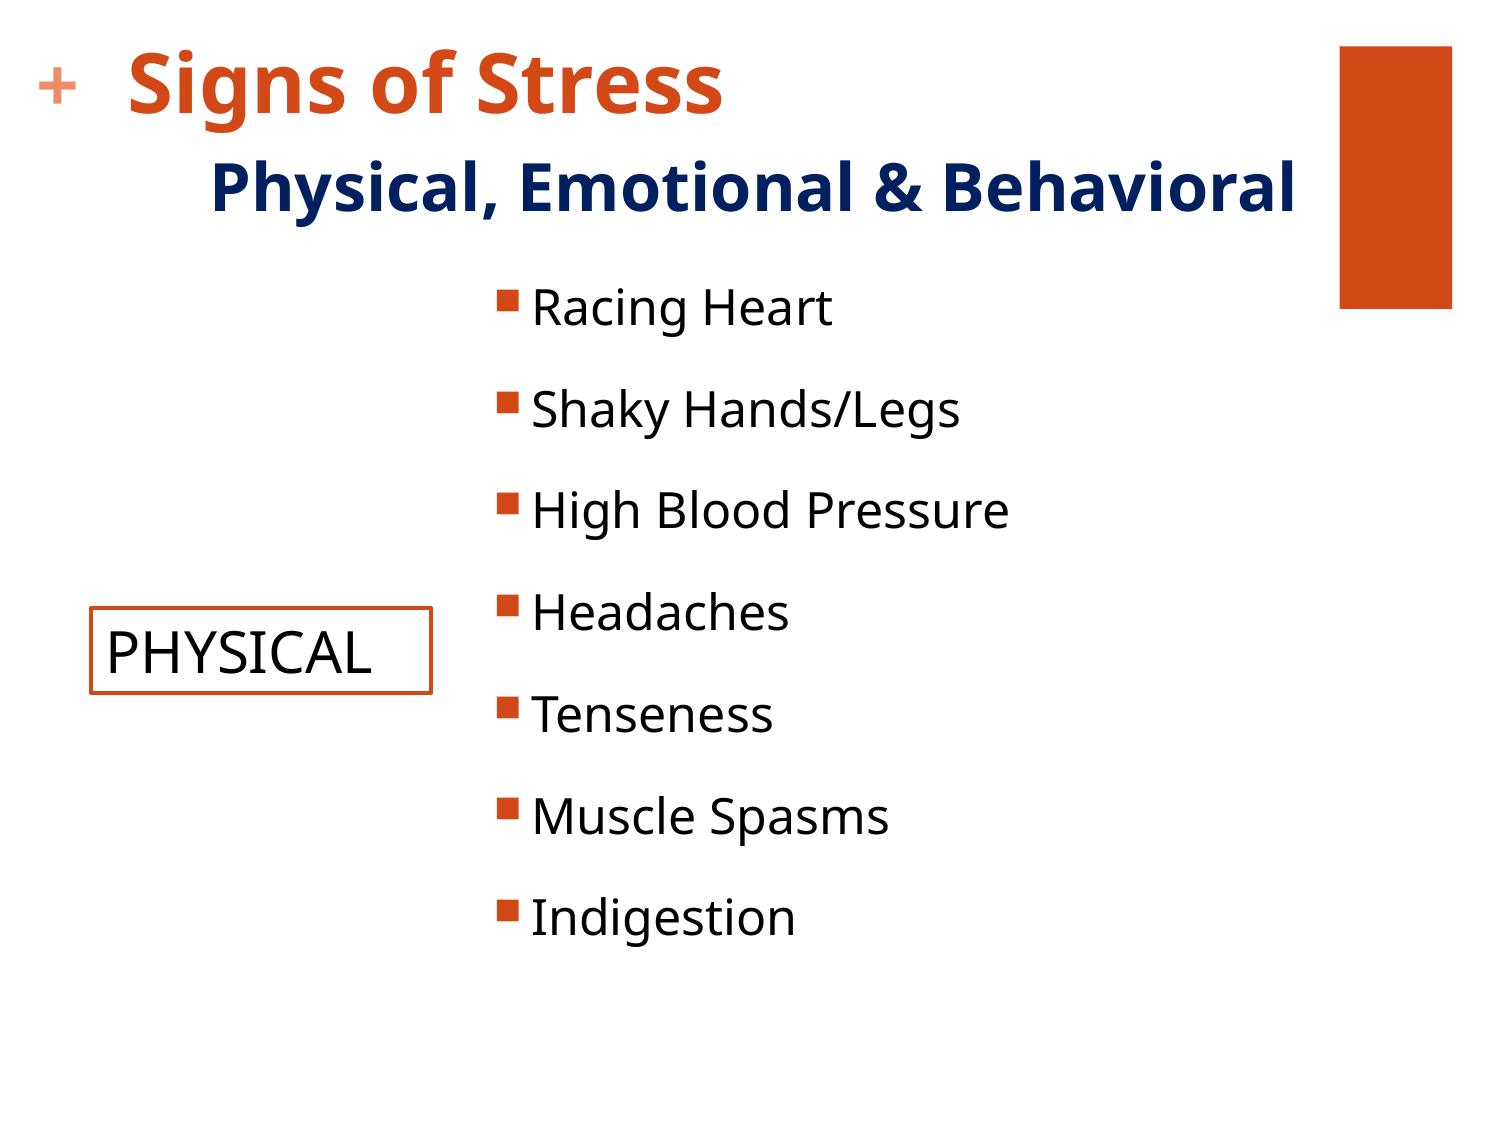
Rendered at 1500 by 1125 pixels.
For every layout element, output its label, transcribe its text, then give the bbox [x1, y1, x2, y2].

title Signs of Stress [112, 19, 1353, 138]
list Racing Heart Shaky Hands/Legs High Blood Pressure Headaches Tenseness Muscle Spasms Indigestion [478, 268, 1322, 1066]
text_box PHYSICAL [89, 606, 433, 695]
list Physical, Emotional & Behavioral [194, 137, 1417, 265]
